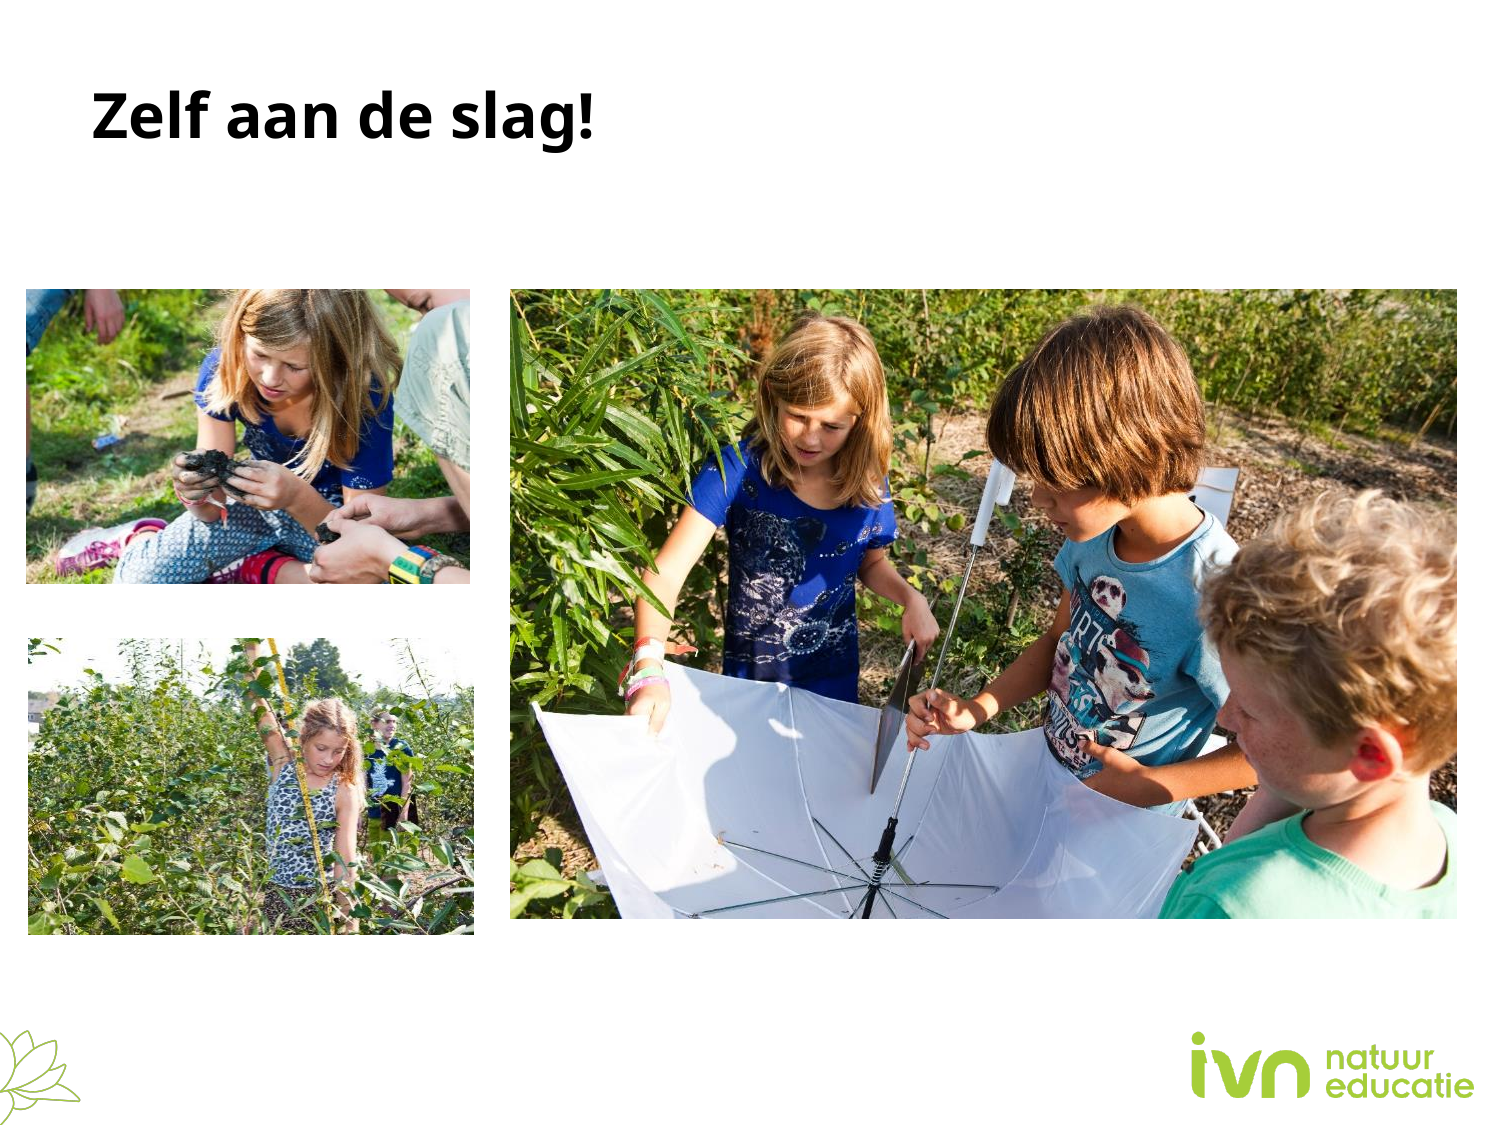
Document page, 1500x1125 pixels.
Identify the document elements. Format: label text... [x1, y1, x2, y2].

title Zelf aan de slag! [92, 84, 1408, 191]
picture [26, 289, 470, 584]
picture [510, 289, 1457, 919]
picture [27, 638, 474, 935]
